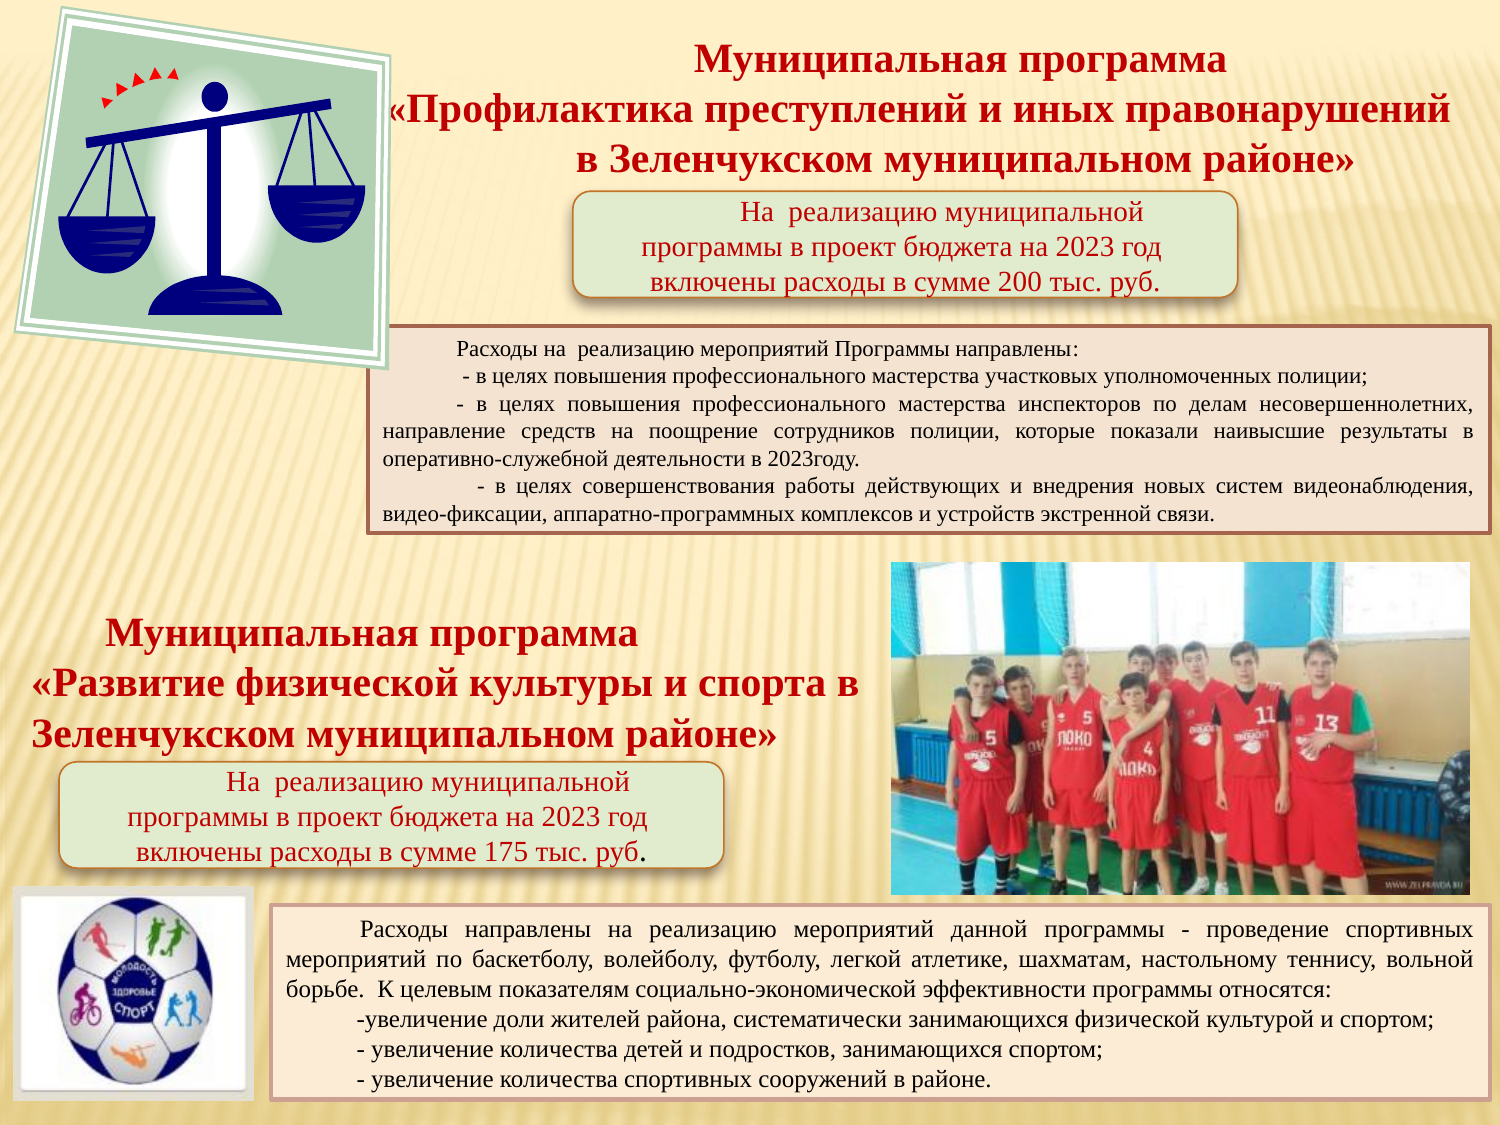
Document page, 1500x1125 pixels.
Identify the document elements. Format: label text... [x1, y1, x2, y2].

picture [891, 562, 1471, 896]
text_box Расходы направлены на реализацию мероприятий данной программы - проведение спортивных мероприятий по баскетболу, волейболу, футболу, легкой атлетике, шахматам, настольному теннису, вольной борьбе. К целевым показателям социально-экономической эффективности программы относятся: -увеличение доли жителей района, систематически занимающихся физической культурой и спортом; - увеличение количества детей и подростков, занимающихся спортом; - увеличение количества спортивных сооружений в районе. [269, 903, 1492, 1102]
text_box Муниципальная программа «Профилактика преступлений и иных правонарушений в Зеленчукском муниципальном районе» [401, 23, 1490, 234]
text_box Расходы на реализацию мероприятий Программы направлены: - в целях повышения профессионального мастерства участковых уполномоченных полиции; - в целях повышения профессионального мастерства инспекторов по делам несовершеннолетних, направление средств на поощрение сотрудников полиции, которые показали наивысшие результаты в оперативно-служебной деятельности в 2023году. - в целях совершенствования работы действующих и внедрения новых систем видеонаблюдения, видео-фиксации, аппаратно-программных комплексов и устройств экстренной связи. [366, 324, 1492, 535]
picture [13, 886, 255, 1101]
text_box На реализацию муниципальной программы в проект бюджета на 2023 год включены расходы в сумме 175 тыс. руб. [58, 760, 725, 869]
text_box На реализацию муниципальной программы в проект бюджета на 2023 год включены расходы в сумме 200 тыс. руб. [572, 190, 1239, 299]
picture [13, 5, 392, 371]
text_box Муниципальная программа «Развитие физической культуры и спорта в Зеленчукском муниципальном районе» [16, 597, 881, 813]
